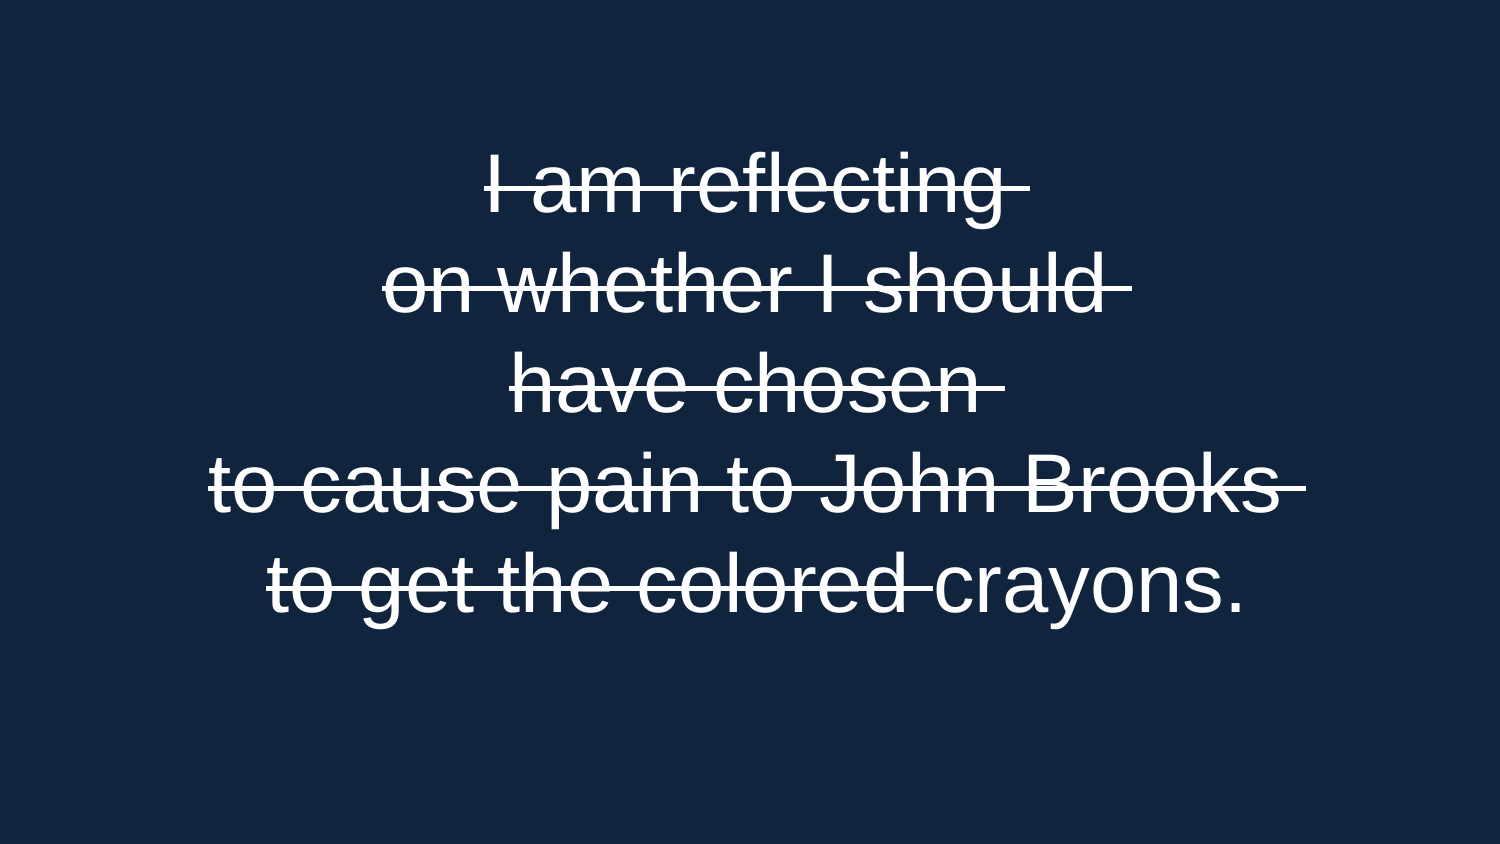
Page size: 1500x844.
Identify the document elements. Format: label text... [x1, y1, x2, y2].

title I am reflecting on whether I should have chosen to cause pain to John Brooks to get the colored crayons. [14, 308, 1500, 450]
